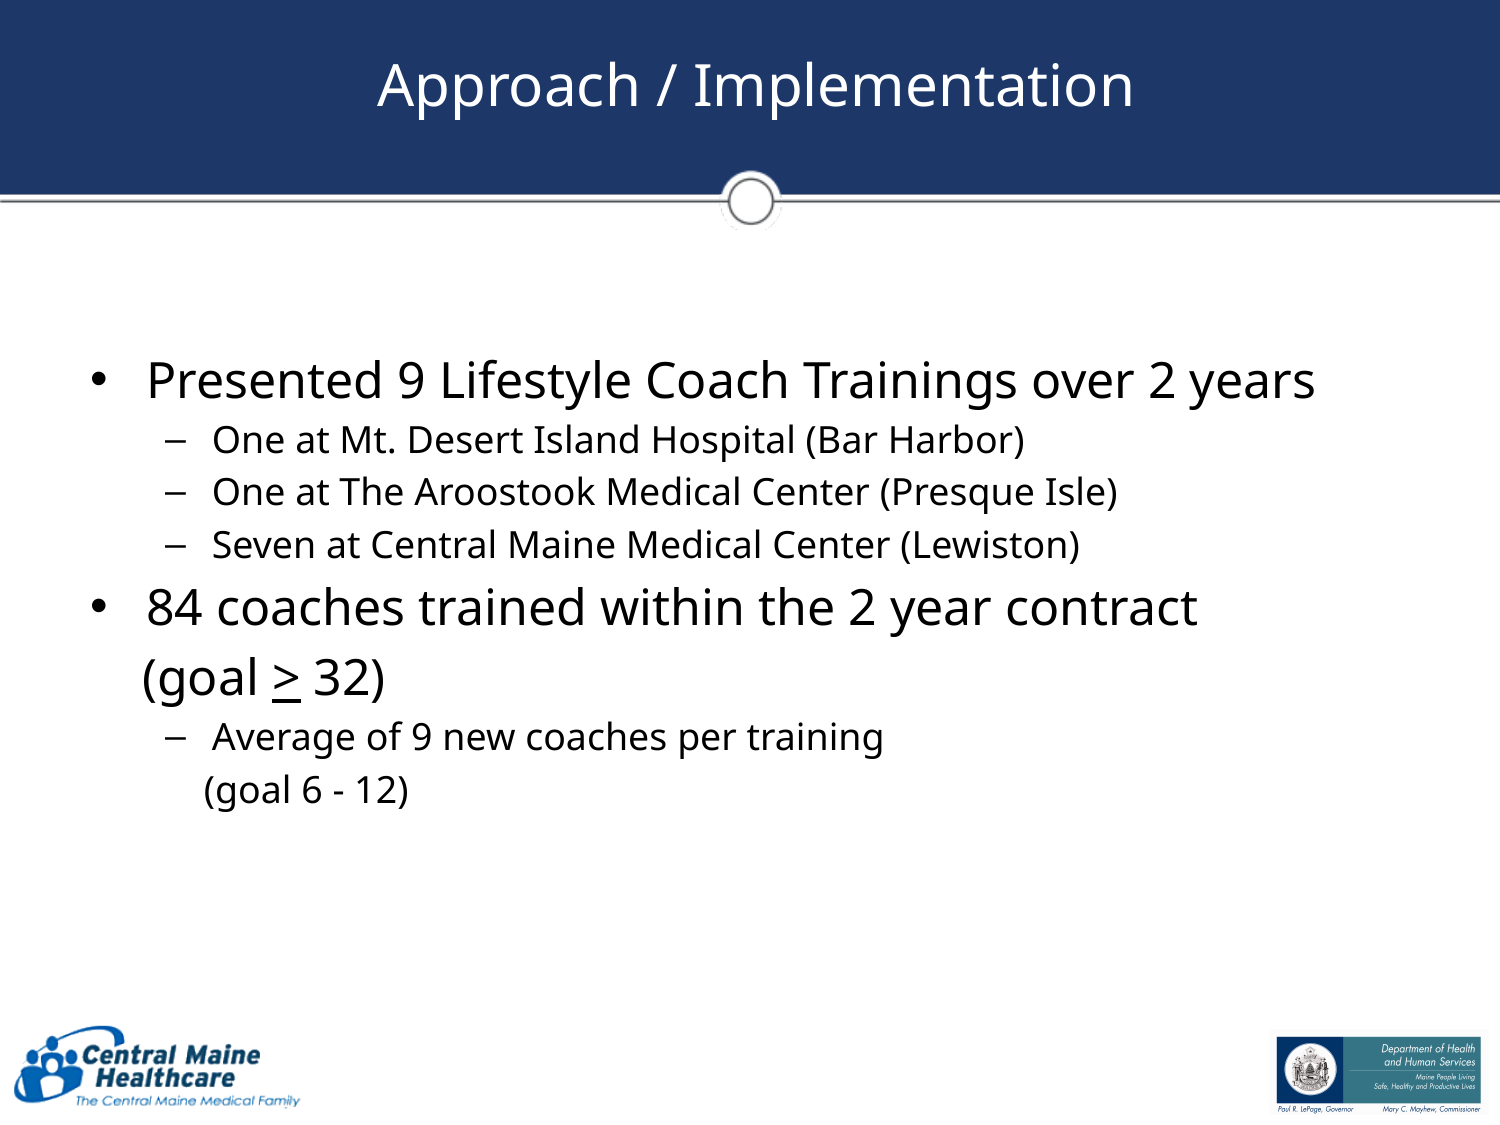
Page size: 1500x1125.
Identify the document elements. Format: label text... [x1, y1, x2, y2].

list Presented 9 Lifestyle Coach Trainings over 2 years One at Mt. Desert Island Hospital (Bar Harbor) One at The Aroostook Medical Center (Presque Isle) Seven at Central Maine Medical Center (Lewiston) 84 coaches trained within the 2 year contract (goal > 32) Average of 9 new coaches per training (goal 6 - 12) [75, 340, 1425, 900]
picture [13, 1021, 303, 1115]
picture [0, 0, 1500, 230]
picture [1269, 1029, 1490, 1116]
